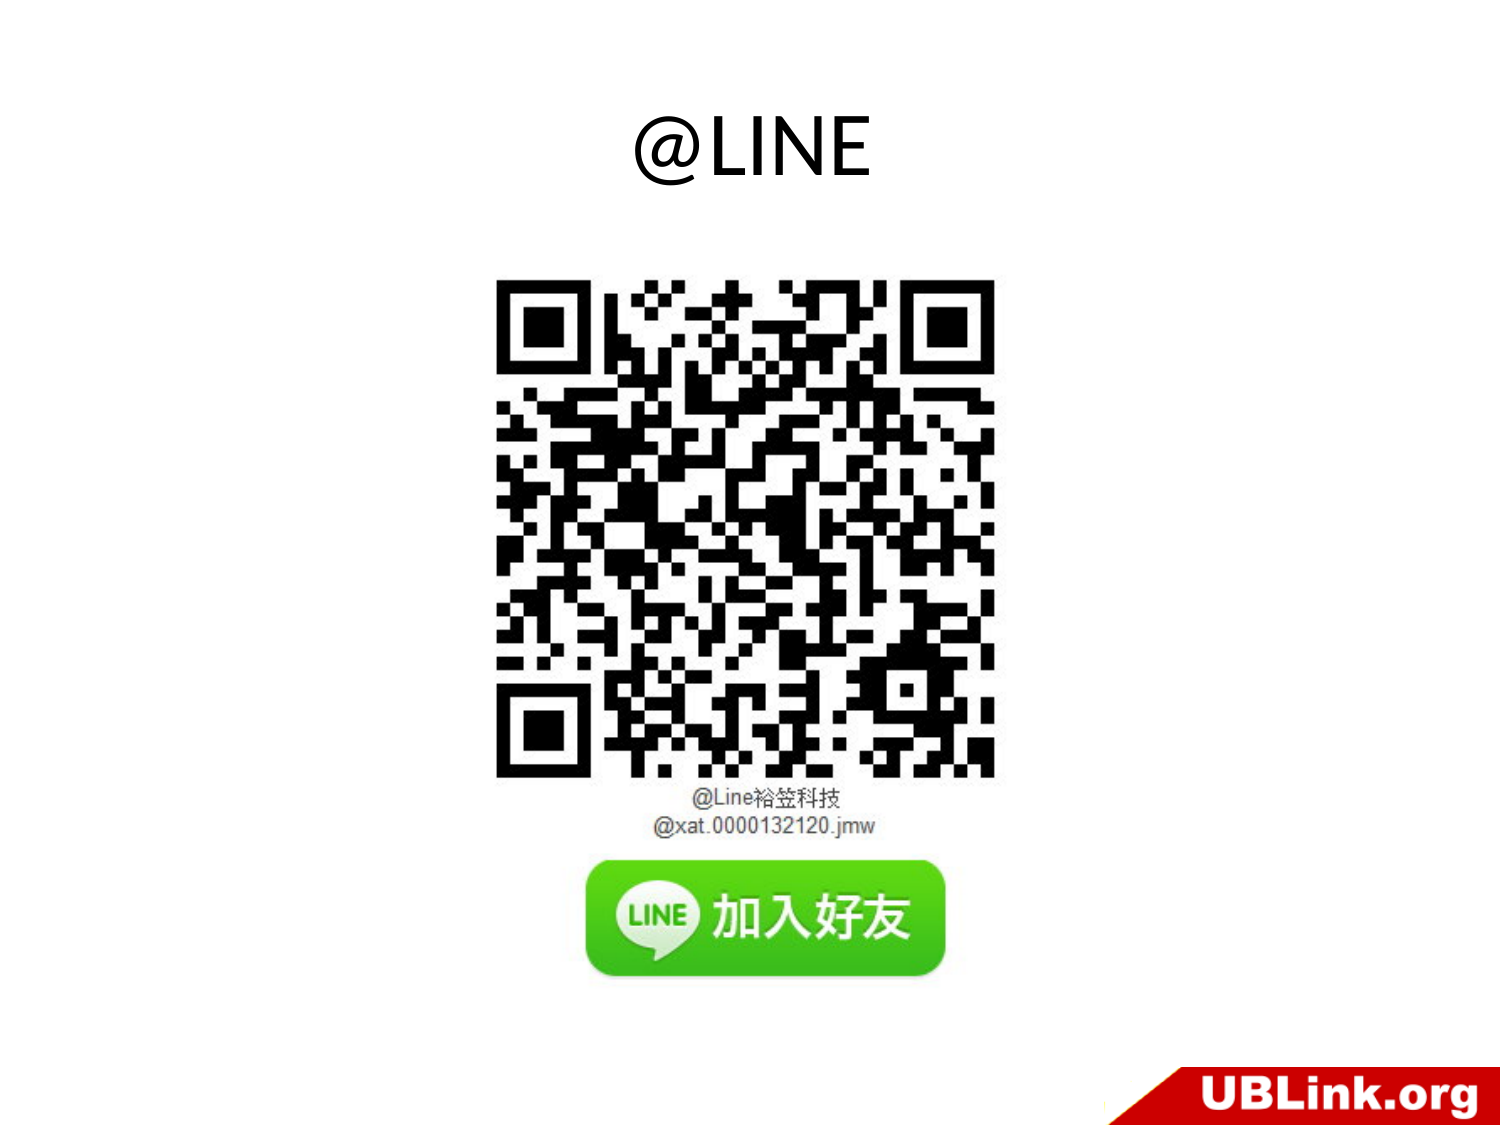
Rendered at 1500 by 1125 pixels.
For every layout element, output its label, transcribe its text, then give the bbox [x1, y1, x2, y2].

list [454, 262, 1045, 1006]
picture [1104, 1067, 1500, 1125]
title @LINE [75, 45, 1425, 233]
